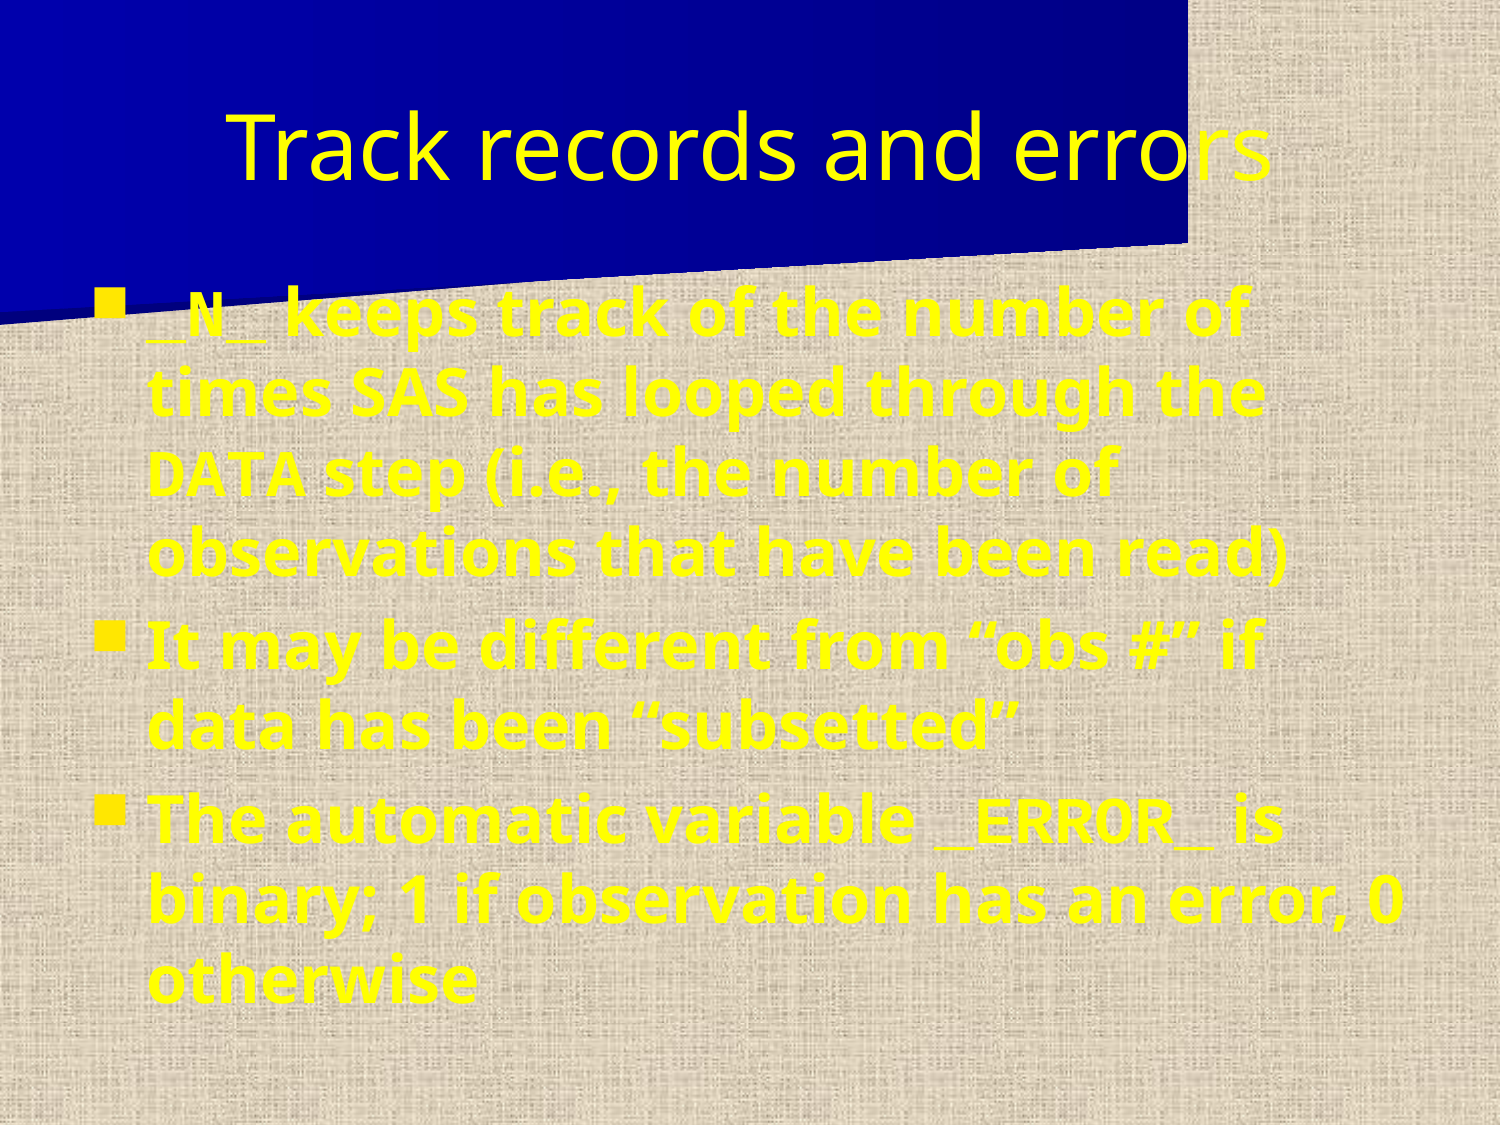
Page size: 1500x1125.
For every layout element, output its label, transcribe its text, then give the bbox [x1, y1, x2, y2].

picture [0, 0, 1500, 1125]
list _N_ keeps track of the number of times SAS has looped through the DATA step (i.e., the number of observations that have been read) It may be different from “obs #” if data has been “subsetted” The automatic variable _ERROR_ is binary; 1 if observation has an error, 0 otherwise [74, 262, 1426, 1001]
title Track records and errors [74, 49, 1426, 238]
